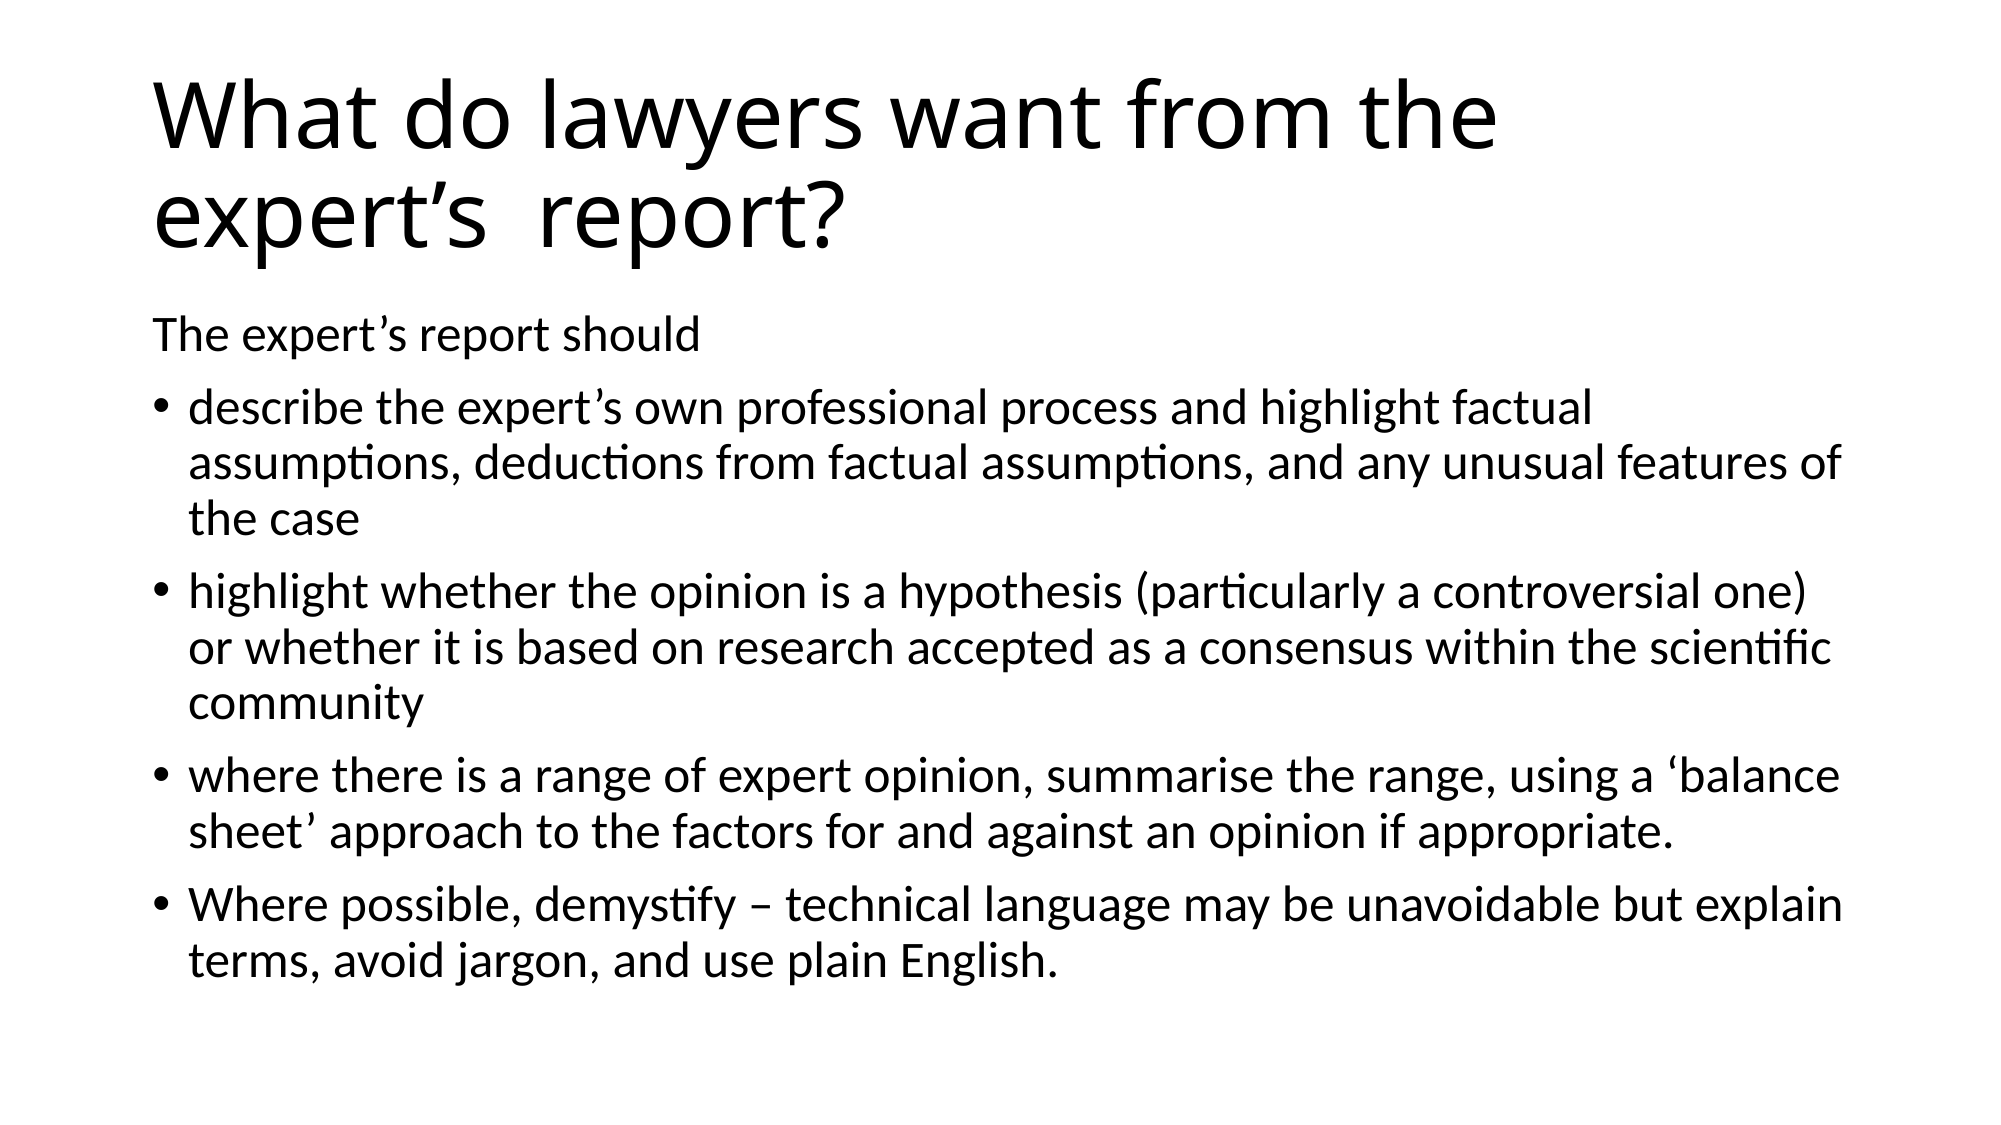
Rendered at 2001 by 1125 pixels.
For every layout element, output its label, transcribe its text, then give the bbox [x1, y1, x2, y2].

list The expert’s report should describe the expert’s own professional process and highlight factual assumptions, deductions from factual assumptions, and any unusual features of the case highlight whether the opinion is a hypothesis (particularly a controversial one) or whether it is based on research accepted as a consensus within the scientific community where there is a range of expert opinion, summarise the range, using a ‘balance sheet’ approach to the factors for and against an opinion if appropriate. Where possible, demystify – technical language may be unavoidable but explain terms, avoid jargon, and use plain English. [137, 299, 1863, 1014]
title What do lawyers want from the expert’s report? [137, 59, 1863, 278]
